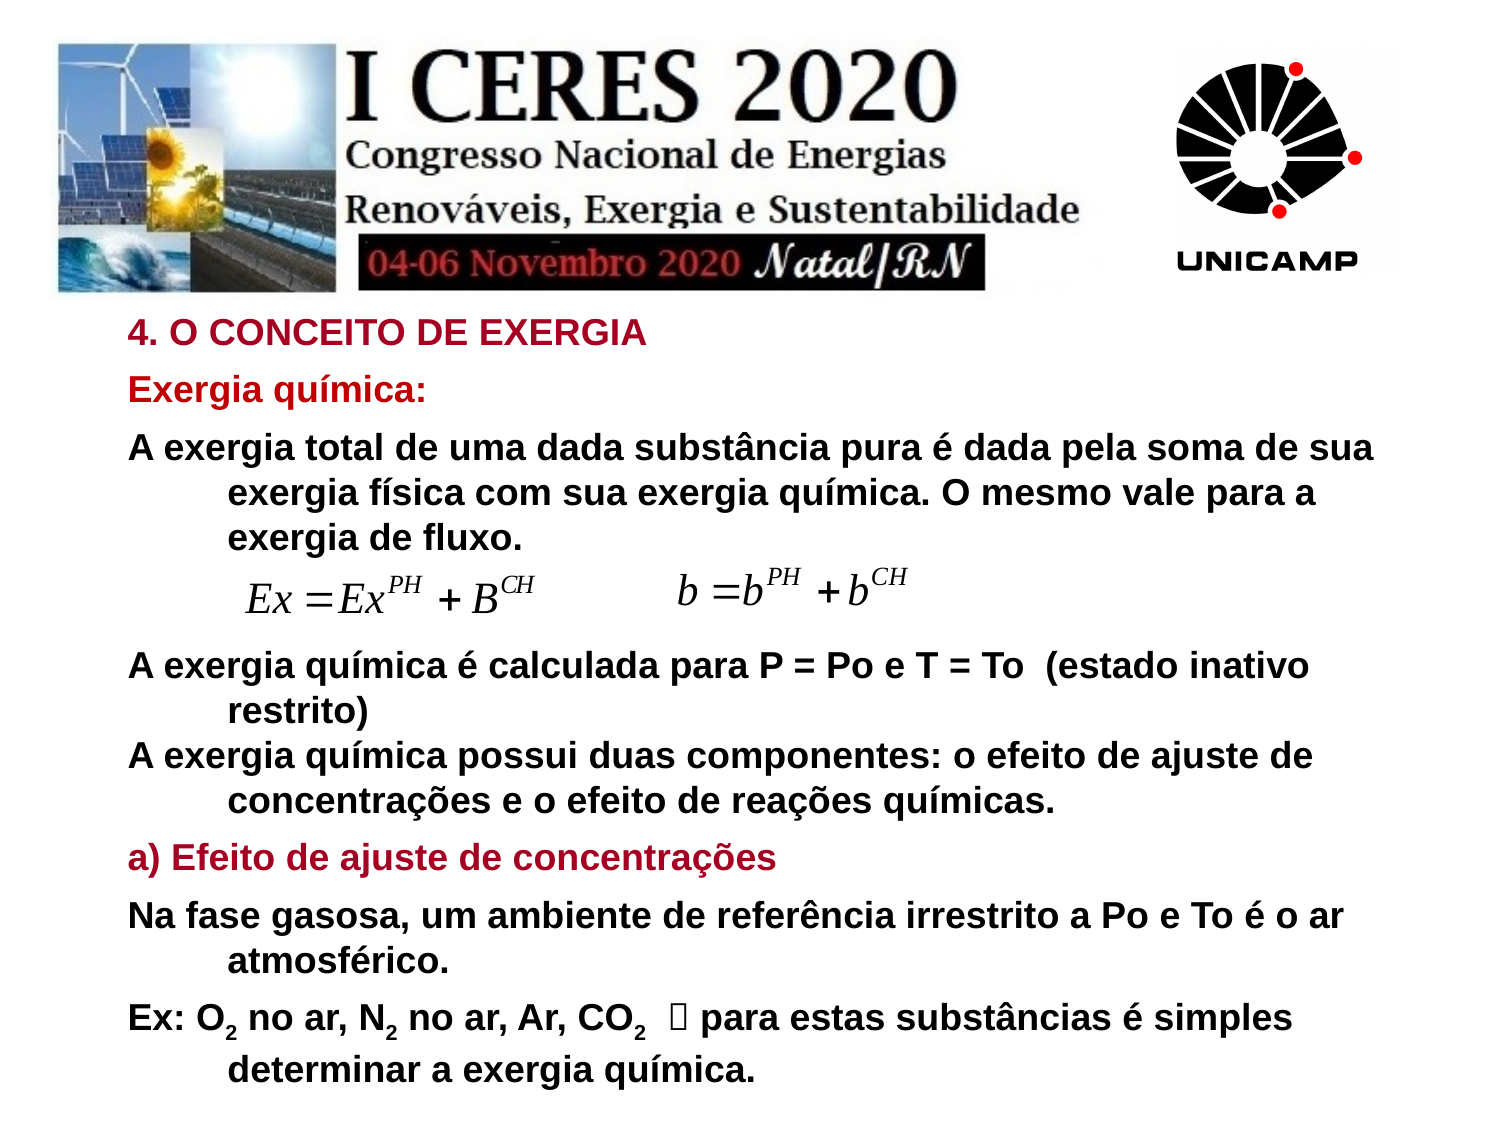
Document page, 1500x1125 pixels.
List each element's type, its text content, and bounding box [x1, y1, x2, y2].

picture [1175, 43, 1399, 278]
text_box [671, 556, 917, 617]
picture [49, 37, 1101, 301]
list 4. O CONCEITO DE EXERGIA Exergia química: A exergia total de uma dada substância pura é dada pela soma de sua exergia física com sua exergia química. O mesmo vale para a exergia de fluxo. A exergia química é calculada para P = Po e T = To (estado inativo restrito) A exergia química possui duas componentes: o efeito de ajuste de concentrações e o efeito de reações químicas. a) Efeito de ajuste de concentrações Na fase gasosa, um ambiente de referência irrestrito a Po e To é o ar atmosférico. Ex: O2 no ar, N2 no ar, Ar, CO2  para estas substâncias é simples determinar a exergia química. [112, 299, 1445, 1041]
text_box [237, 564, 550, 625]
